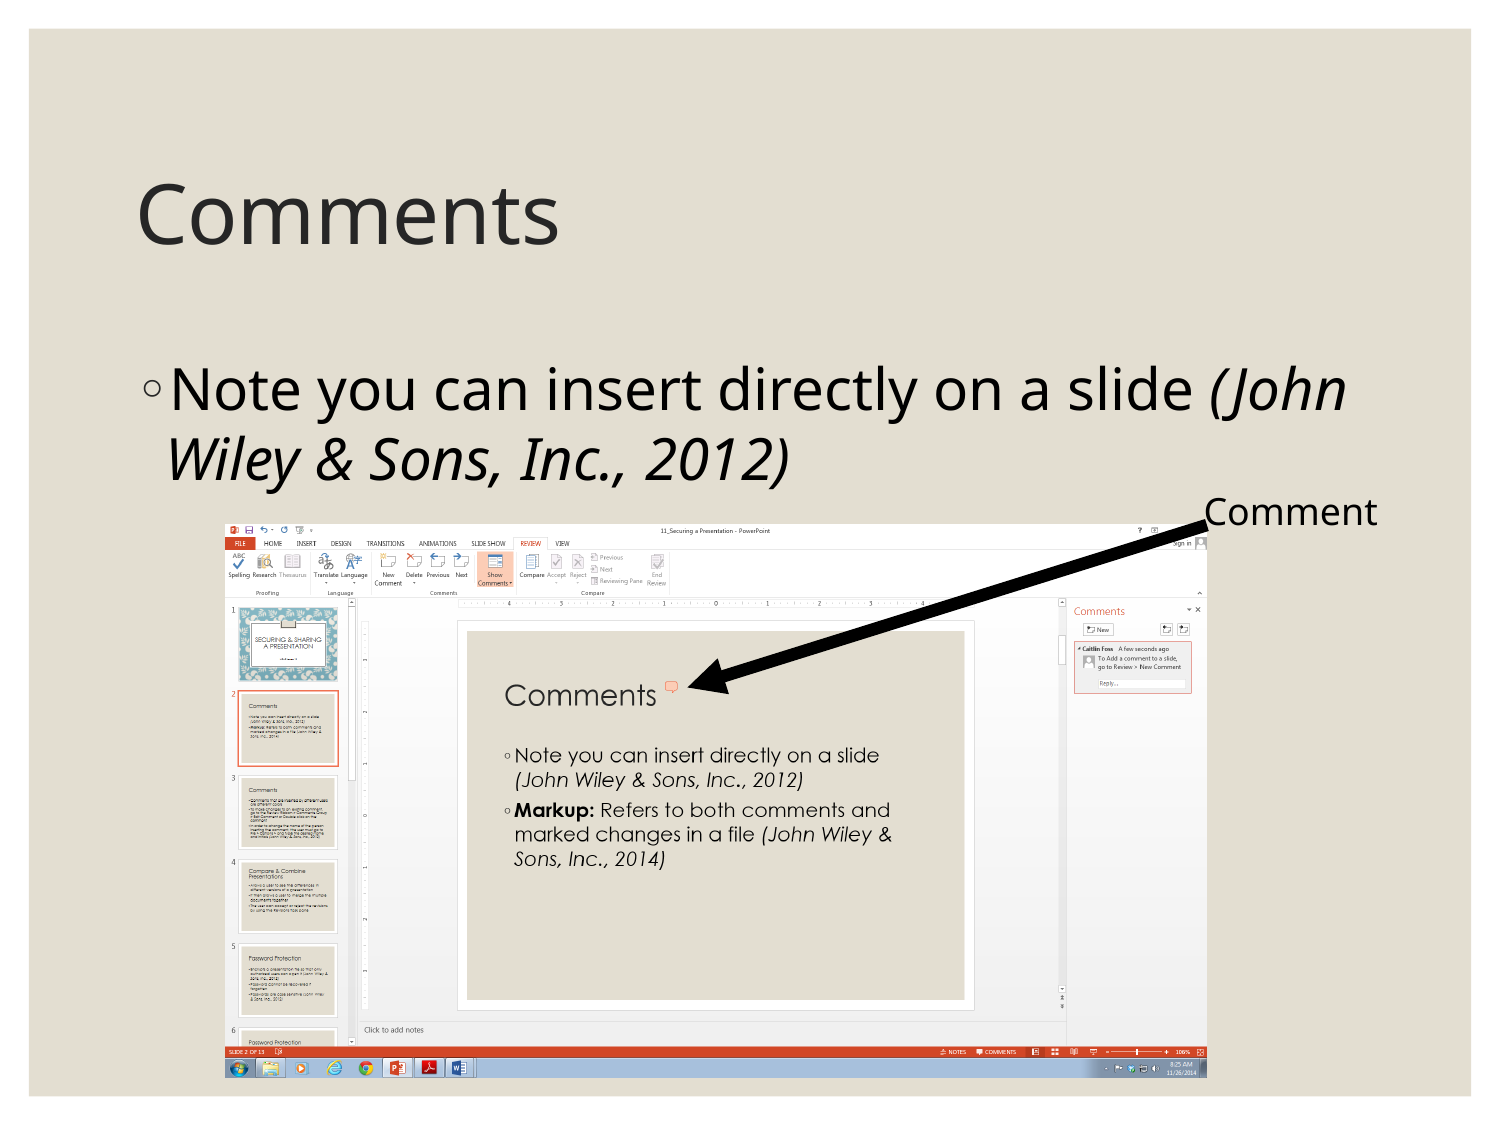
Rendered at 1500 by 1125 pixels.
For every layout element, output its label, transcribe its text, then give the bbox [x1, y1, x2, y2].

picture [224, 524, 1207, 1078]
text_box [687, 524, 1207, 688]
list Note you can insert directly on a slide (John Wiley & Sons, Inc., 2012) [120, 345, 1380, 990]
title Comments [120, 105, 1380, 331]
text_box Comment [1188, 480, 1427, 540]
